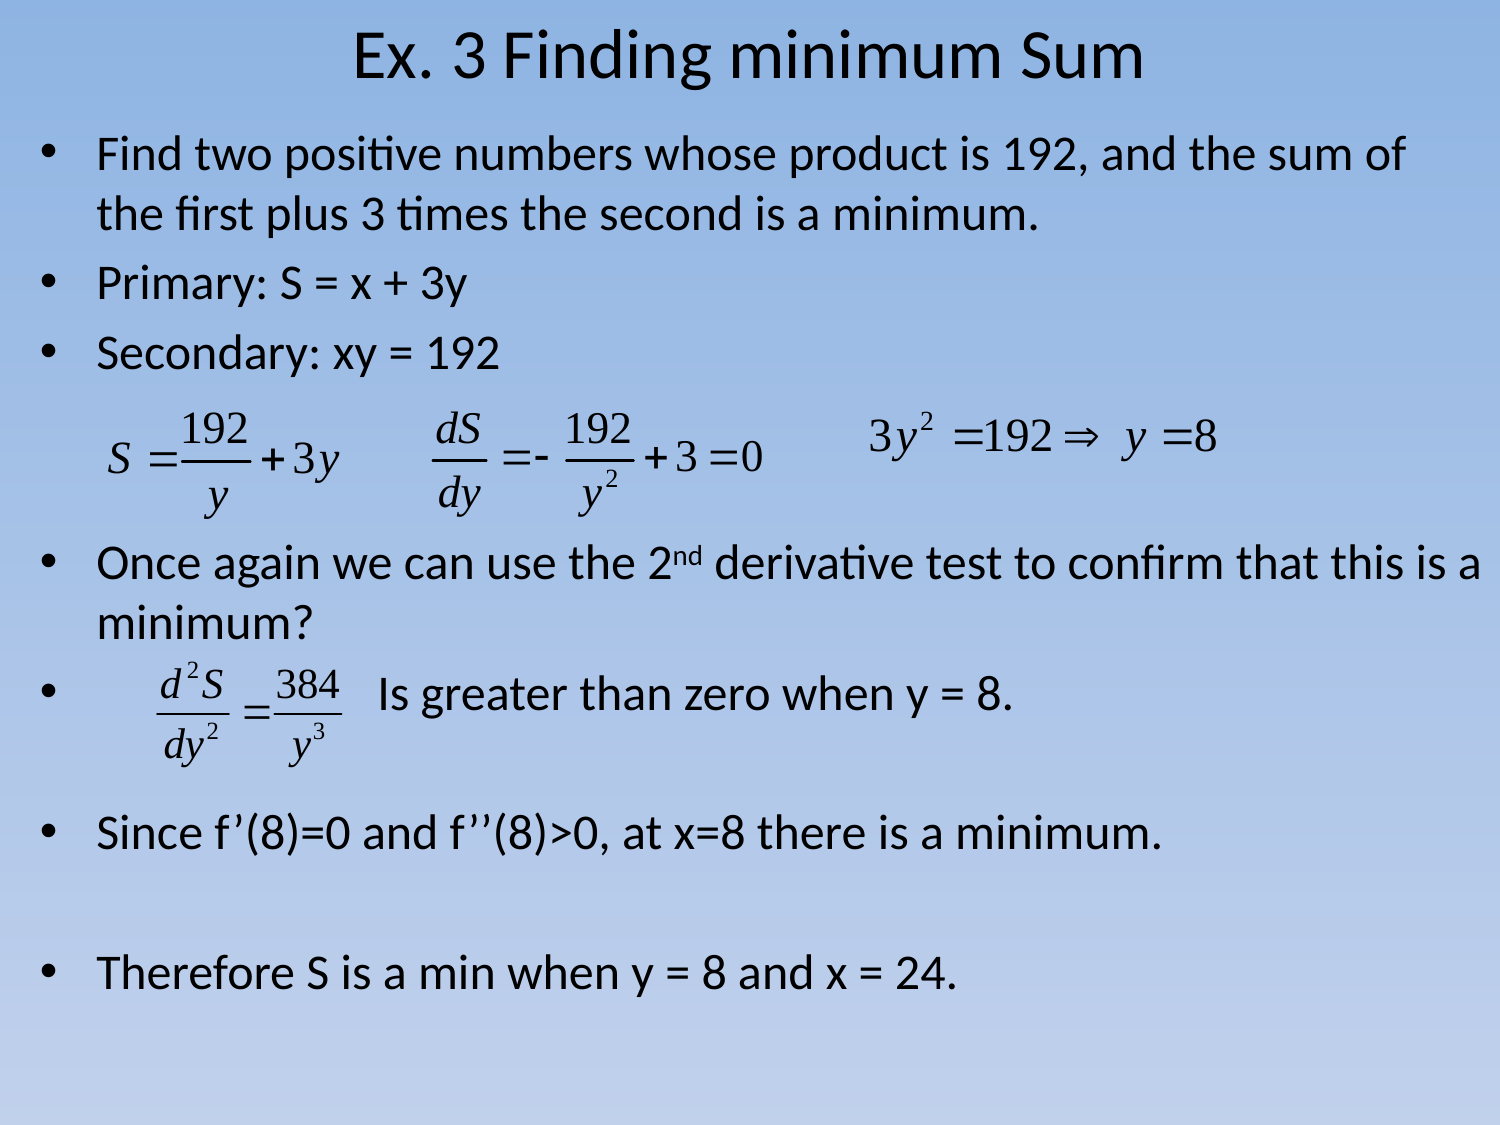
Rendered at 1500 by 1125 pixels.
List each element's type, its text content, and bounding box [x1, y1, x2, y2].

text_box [862, 399, 1226, 472]
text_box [424, 399, 771, 526]
title Ex. 3 Finding minimum Sum [75, 0, 1425, 100]
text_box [99, 399, 351, 528]
list Find two positive numbers whose product is 192, and the sum of the first plus 3 times the second is a minimum. Primary: S = x + 3y Secondary: xy = 192 Once again we can use the 2nd derivative test to confirm that this is a minimum? Is greater than zero when y = 8. Since f’(8)=0 and f’’(8)>0, at x=8 there is a minimum. Therefore S is a min when y = 8 and x = 24. [24, 112, 1500, 1100]
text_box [149, 649, 351, 776]
